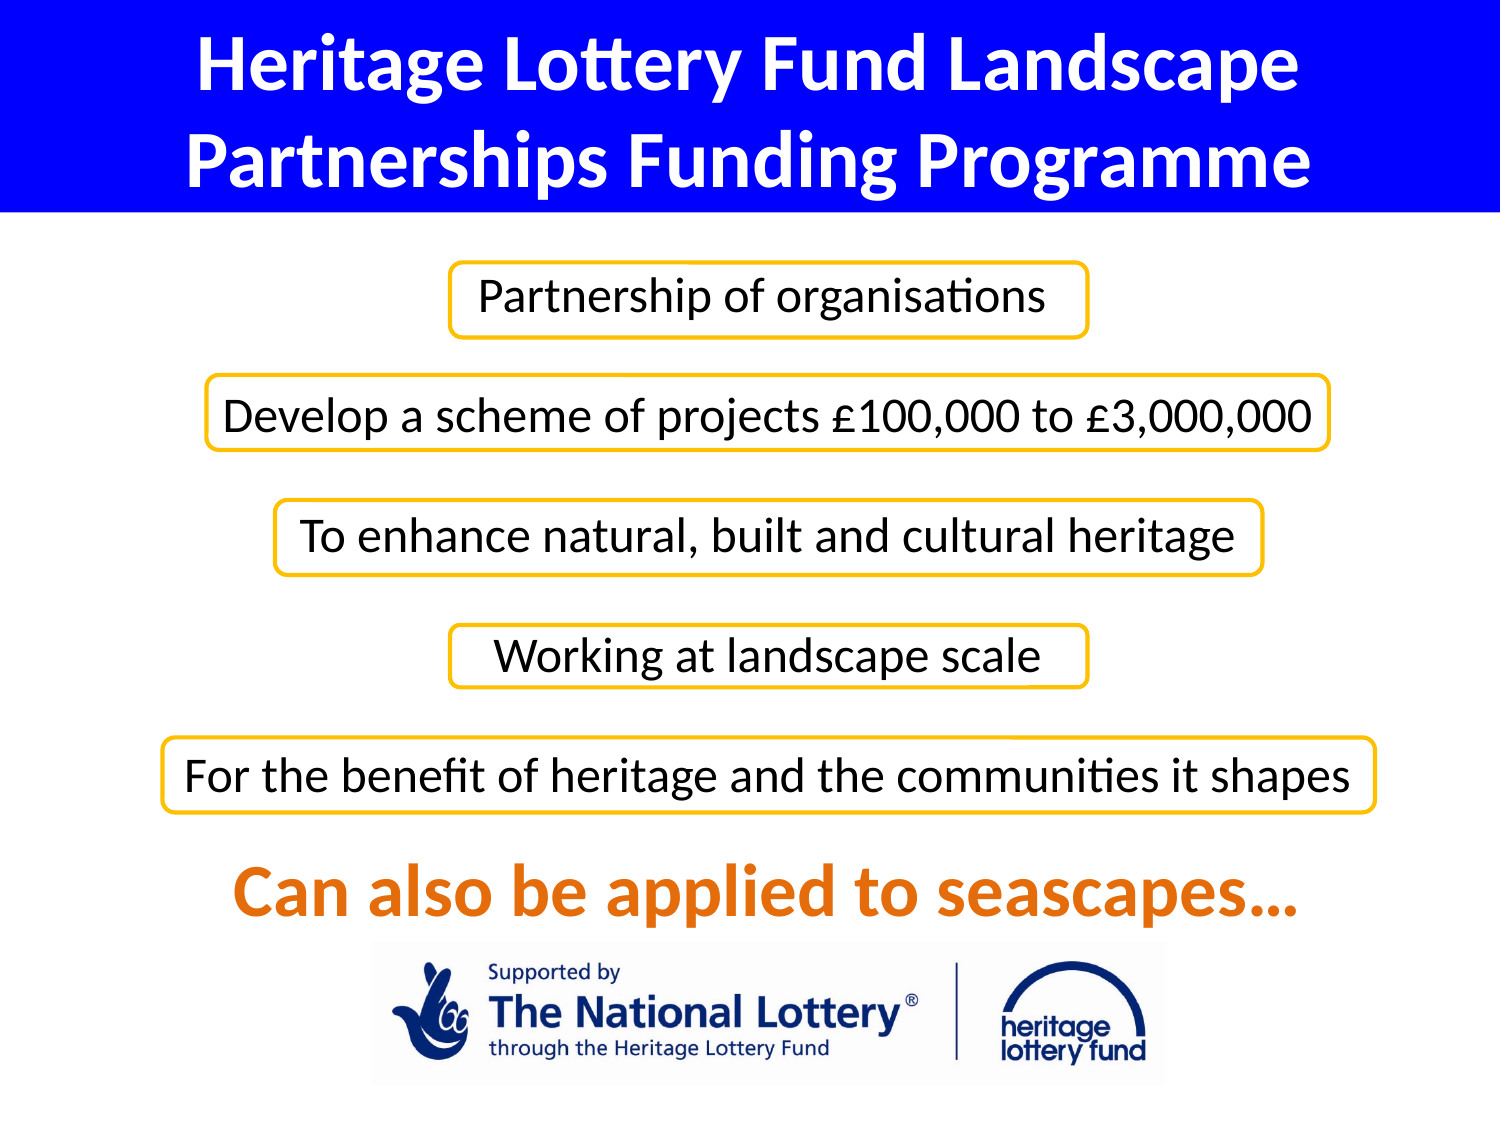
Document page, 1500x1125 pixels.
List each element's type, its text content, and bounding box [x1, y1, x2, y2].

picture [372, 941, 1165, 1085]
text_box Can also be applied to seascapes… [94, 834, 1442, 939]
text_box [272, 497, 1265, 578]
text_box [204, 372, 1331, 453]
text_box Partnership of organisations Develop a scheme of projects £100,000 to £3,000,000 To enhance natural, built and cultural heritage Working at landscape scale For the benefit of heritage and the communities it shapes [159, 255, 1376, 834]
text_box [160, 735, 1378, 815]
text_box [447, 622, 1090, 690]
text_box [447, 260, 1090, 340]
title Heritage Lottery Fund Landscape Partnerships Funding Programme [0, 0, 1500, 213]
